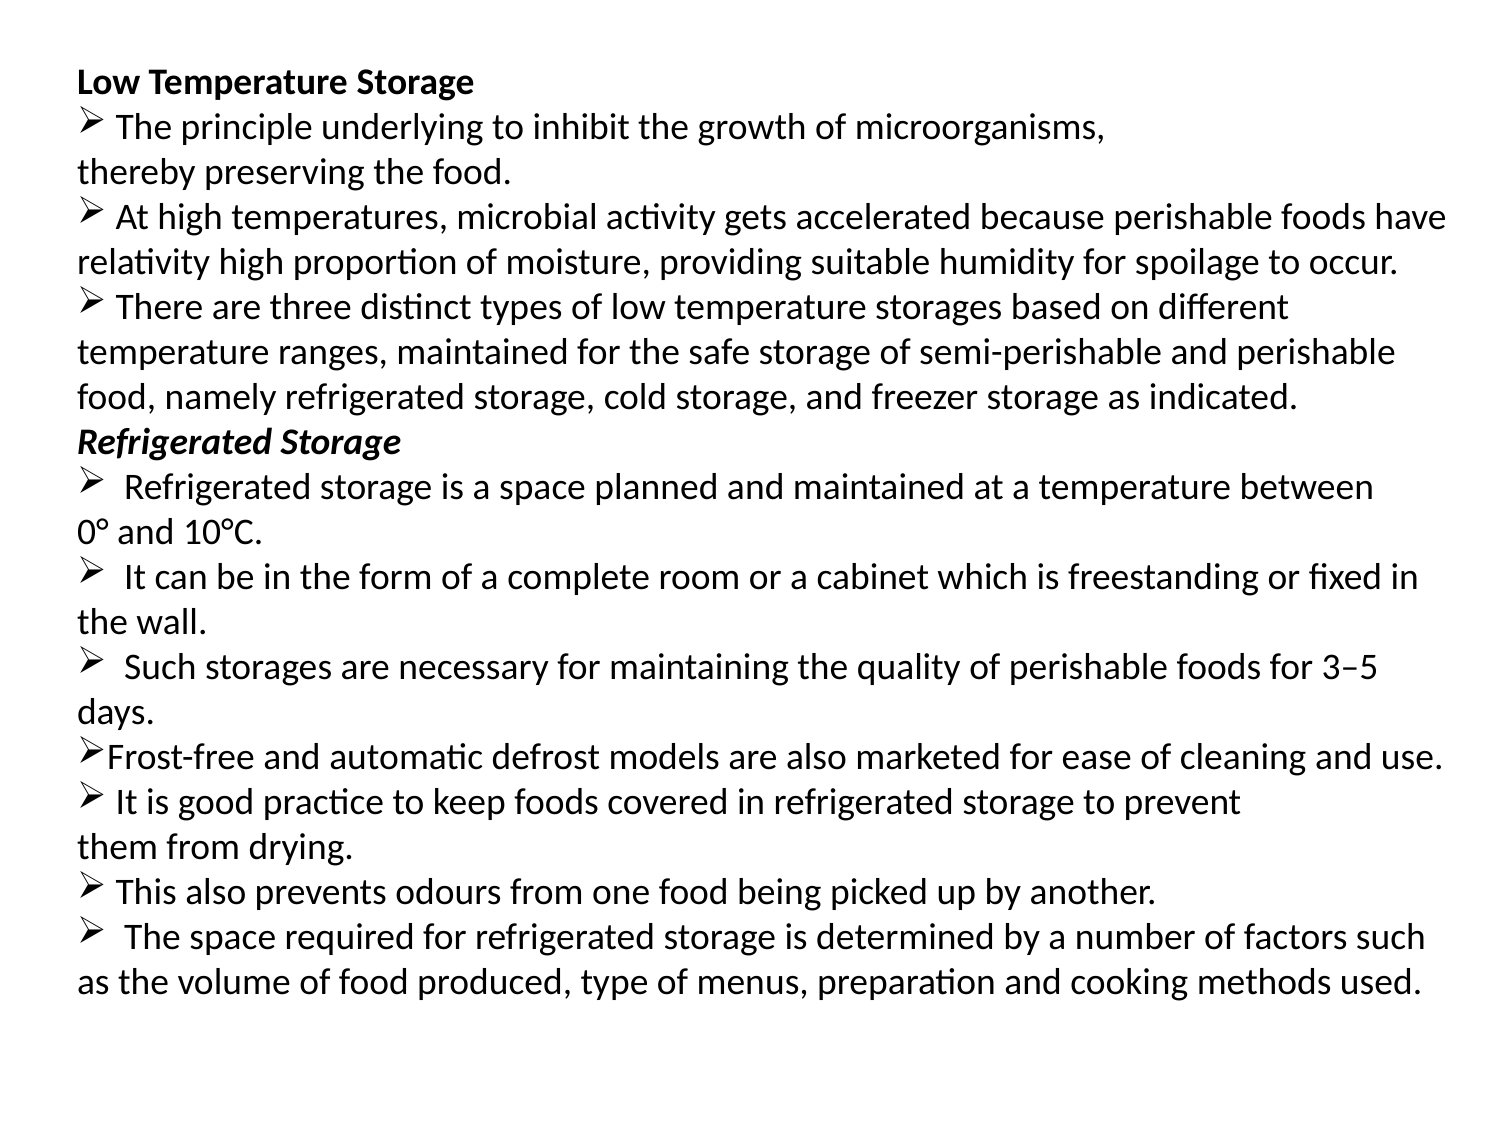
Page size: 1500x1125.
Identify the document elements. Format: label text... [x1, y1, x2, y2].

text_box Low Temperature Storage The principle underlying to inhibit the growth of microorganisms, thereby preserving the food. At high temperatures, microbial activity gets accelerated because perishable foods have relativity high proportion of moisture, providing suitable humidity for spoilage to occur. There are three distinct types of low temperature storages based on different temperature ranges, maintained for the safe storage of semi-perishable and perishable food, namely refrigerated storage, cold storage, and freezer storage as indicated. Refrigerated Storage Refrigerated storage is a space planned and maintained at a temperature between 0° and 10°C. It can be in the form of a complete room or a cabinet which is freestanding or fixed in the wall. Such storages are necessary for maintaining the quality of perishable foods for 3–5 days. Frost-free and automatic defrost models are also marketed for ease of cleaning and use. It is good practice to keep foods covered in refrigerated storage to prevent them from drying. This also prevents odours from one food being picked up by another. The space required for refrigerated storage is determined by a number of factors such as the volume of food produced, type of menus, preparation and cooking methods used. [62, 49, 1475, 1010]
